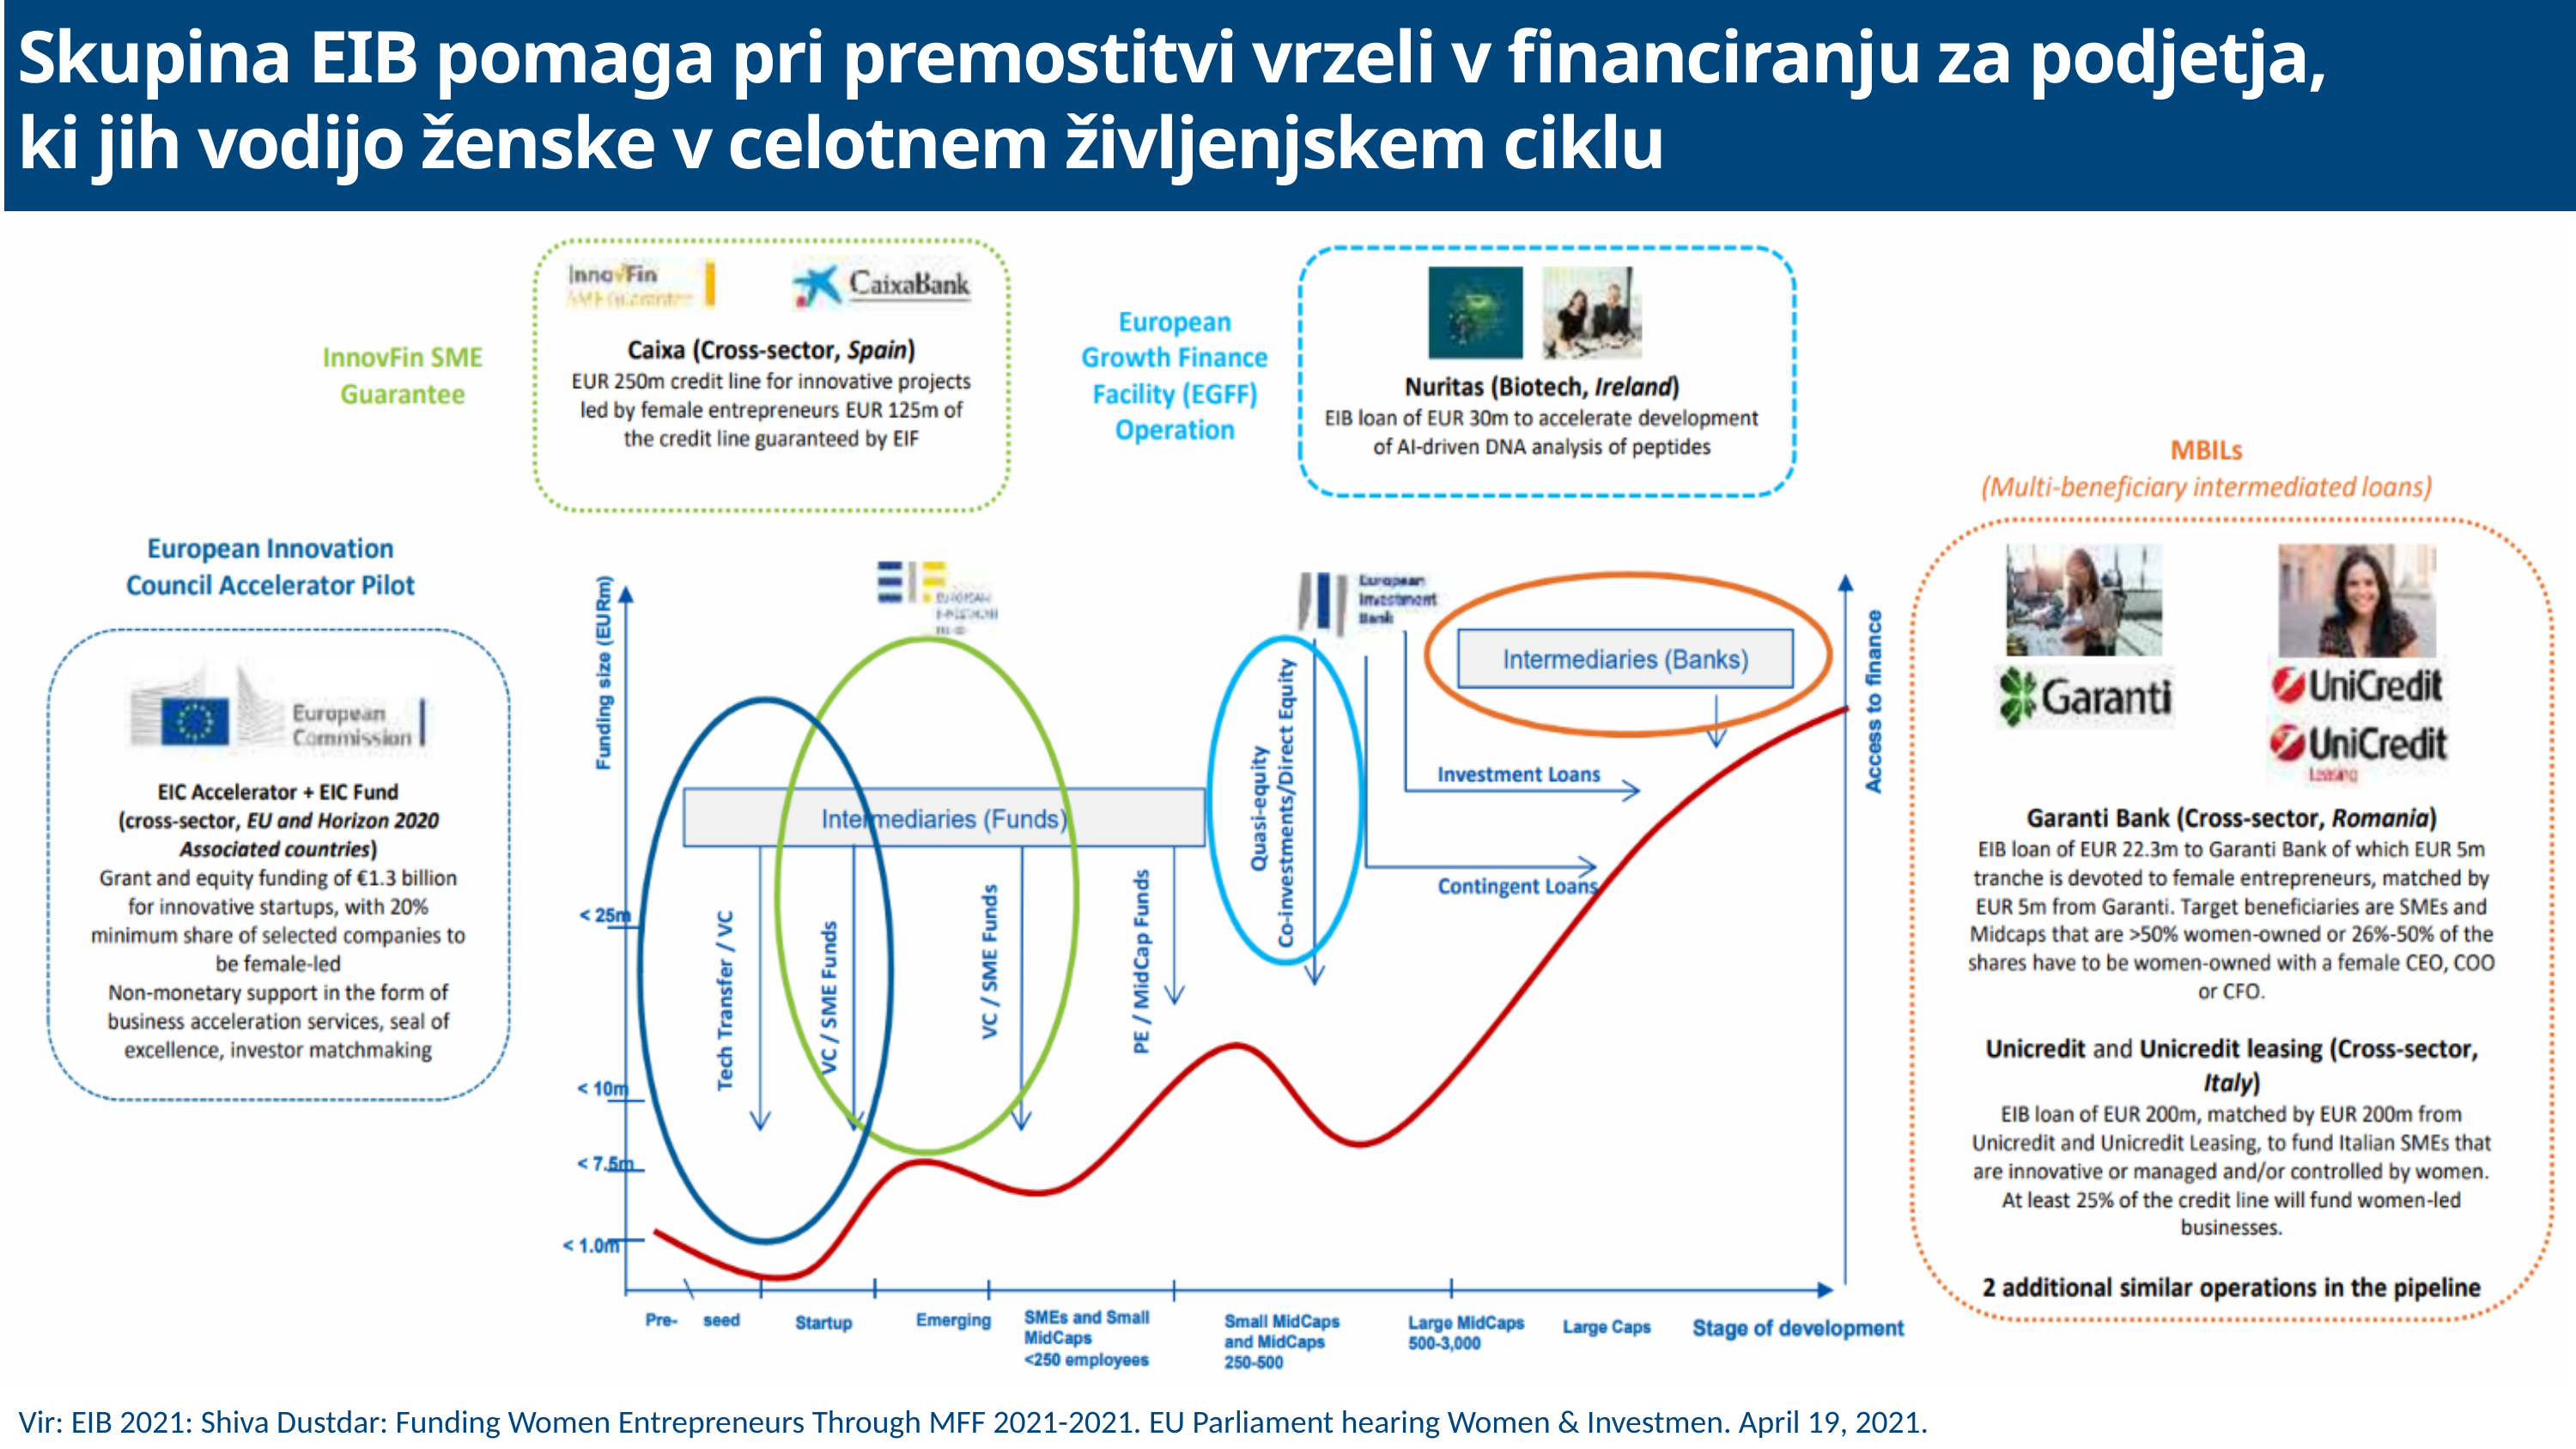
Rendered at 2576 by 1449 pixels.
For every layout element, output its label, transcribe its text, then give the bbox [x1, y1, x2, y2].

picture [1, 219, 2567, 1388]
text_box Vir: EIB 2021: Shiva Dustdar: Funding Women Entrepreneurs Through MFF 2021-2021. EU Parliament hearing Women & Investmen. April 19, 2021. [5, 1397, 2208, 1446]
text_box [4, 0, 2576, 212]
